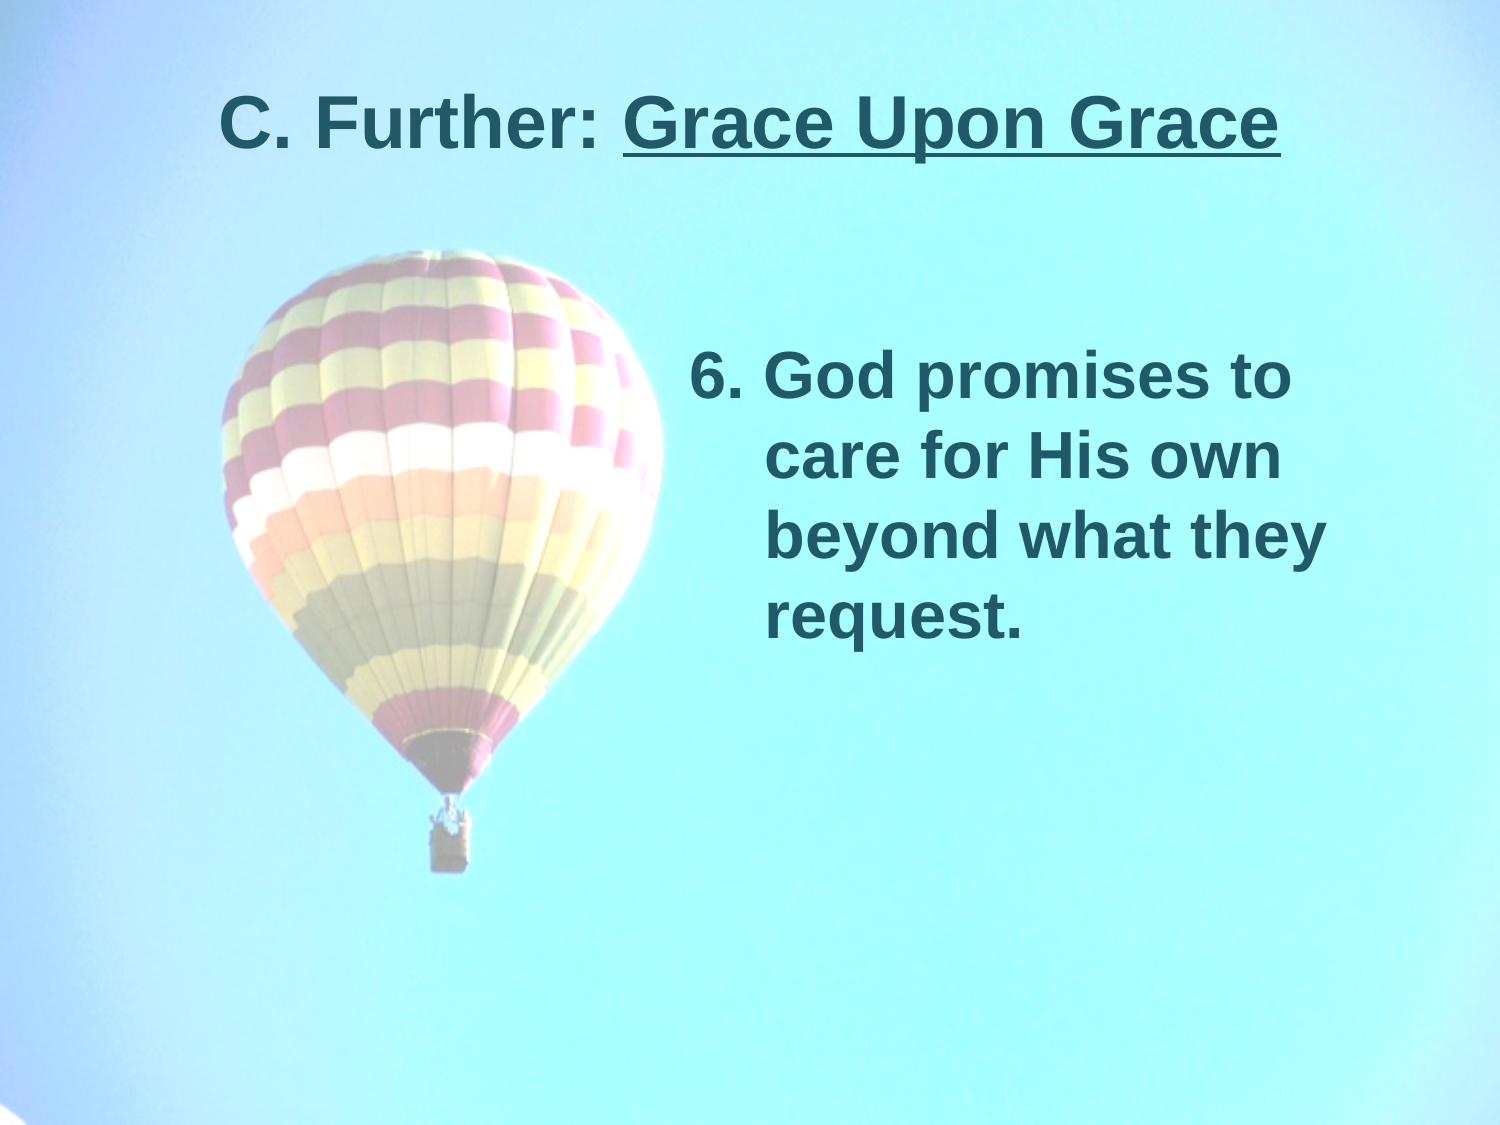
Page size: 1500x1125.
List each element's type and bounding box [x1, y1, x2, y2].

list [0, 0, 1500, 1125]
